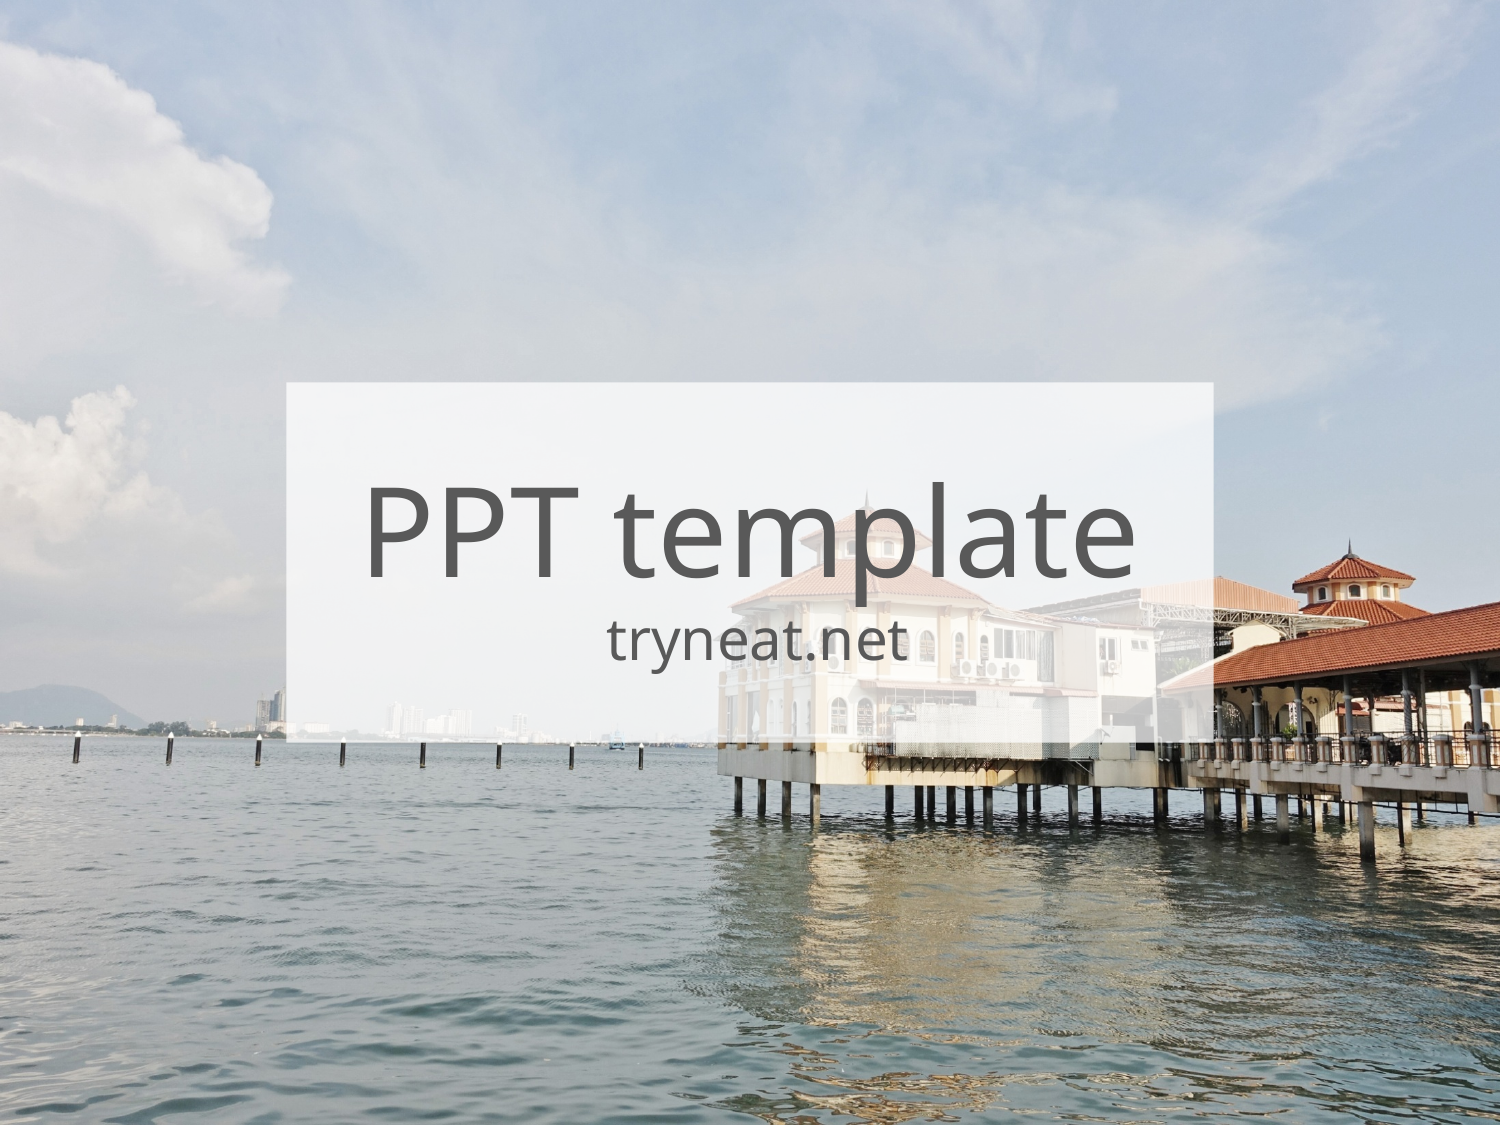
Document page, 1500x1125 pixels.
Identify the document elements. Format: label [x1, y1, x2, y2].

text_box [0, 0, 1500, 1125]
